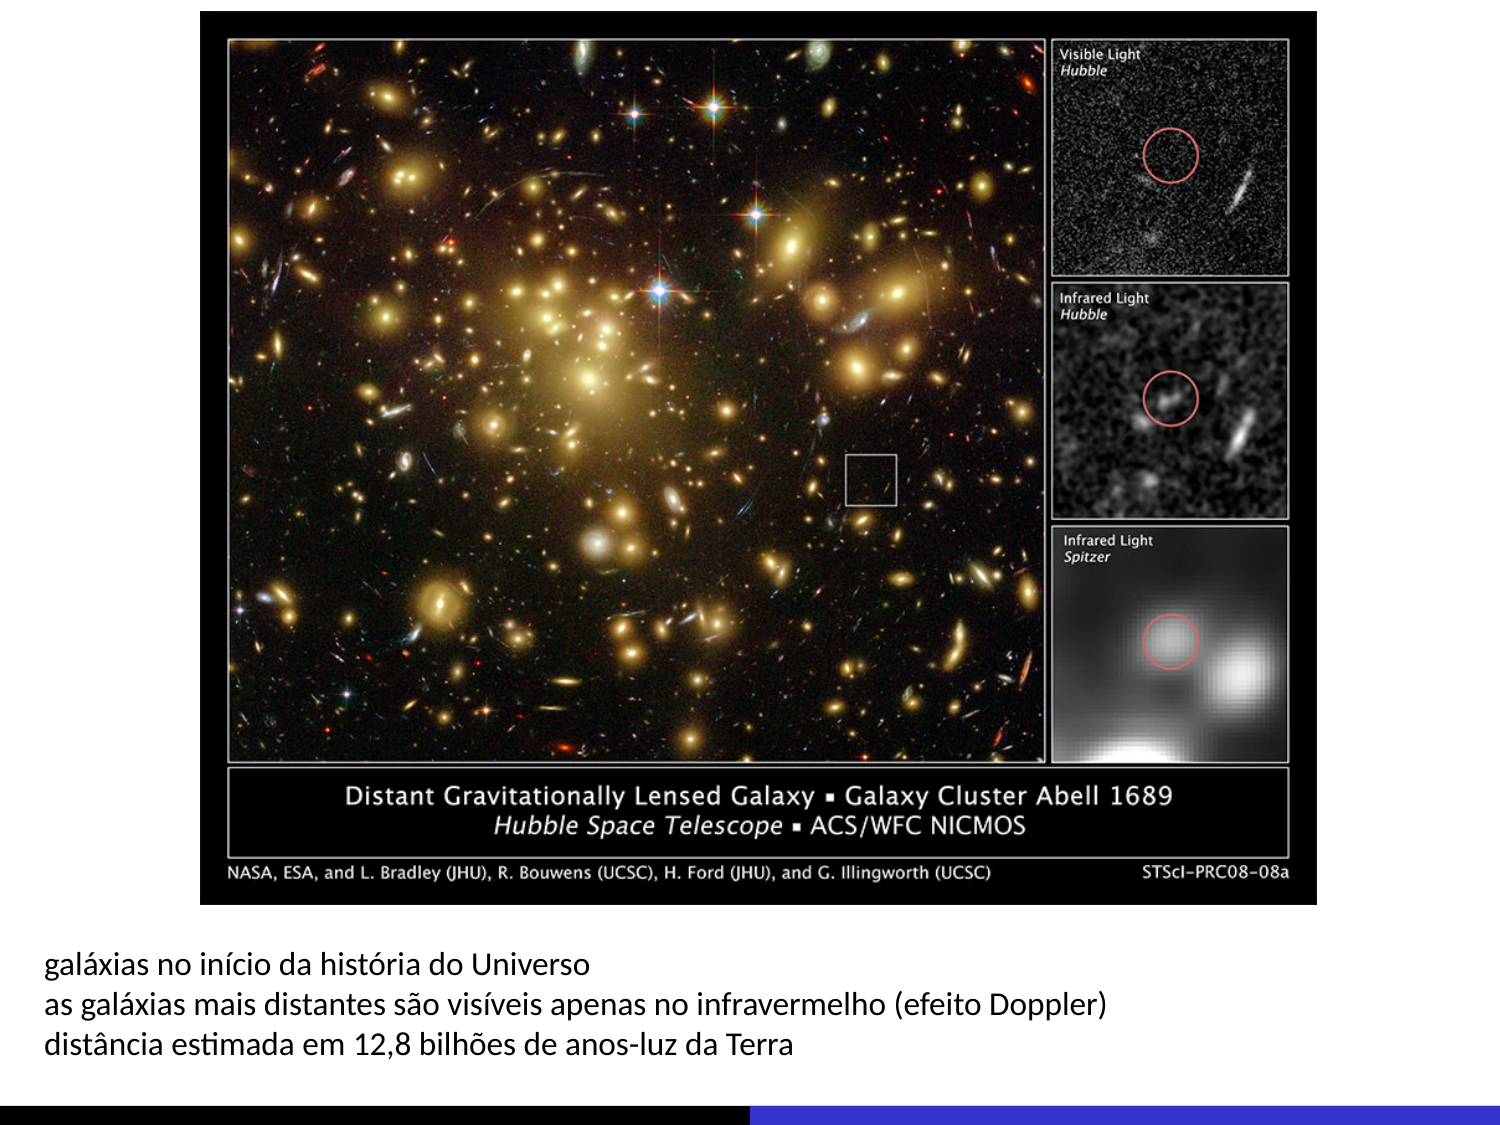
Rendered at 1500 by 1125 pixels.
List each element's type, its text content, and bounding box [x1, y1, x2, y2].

text_box [749, 1105, 1500, 1125]
text_box [0, 1105, 749, 1125]
picture [199, 11, 1318, 906]
text_box galáxias no início da história do Universo as galáxias mais distantes são visíveis apenas no infravermelho (efeito Doppler) distância estimada em 12,8 bilhões de anos-luz da Terra [29, 935, 1447, 1070]
